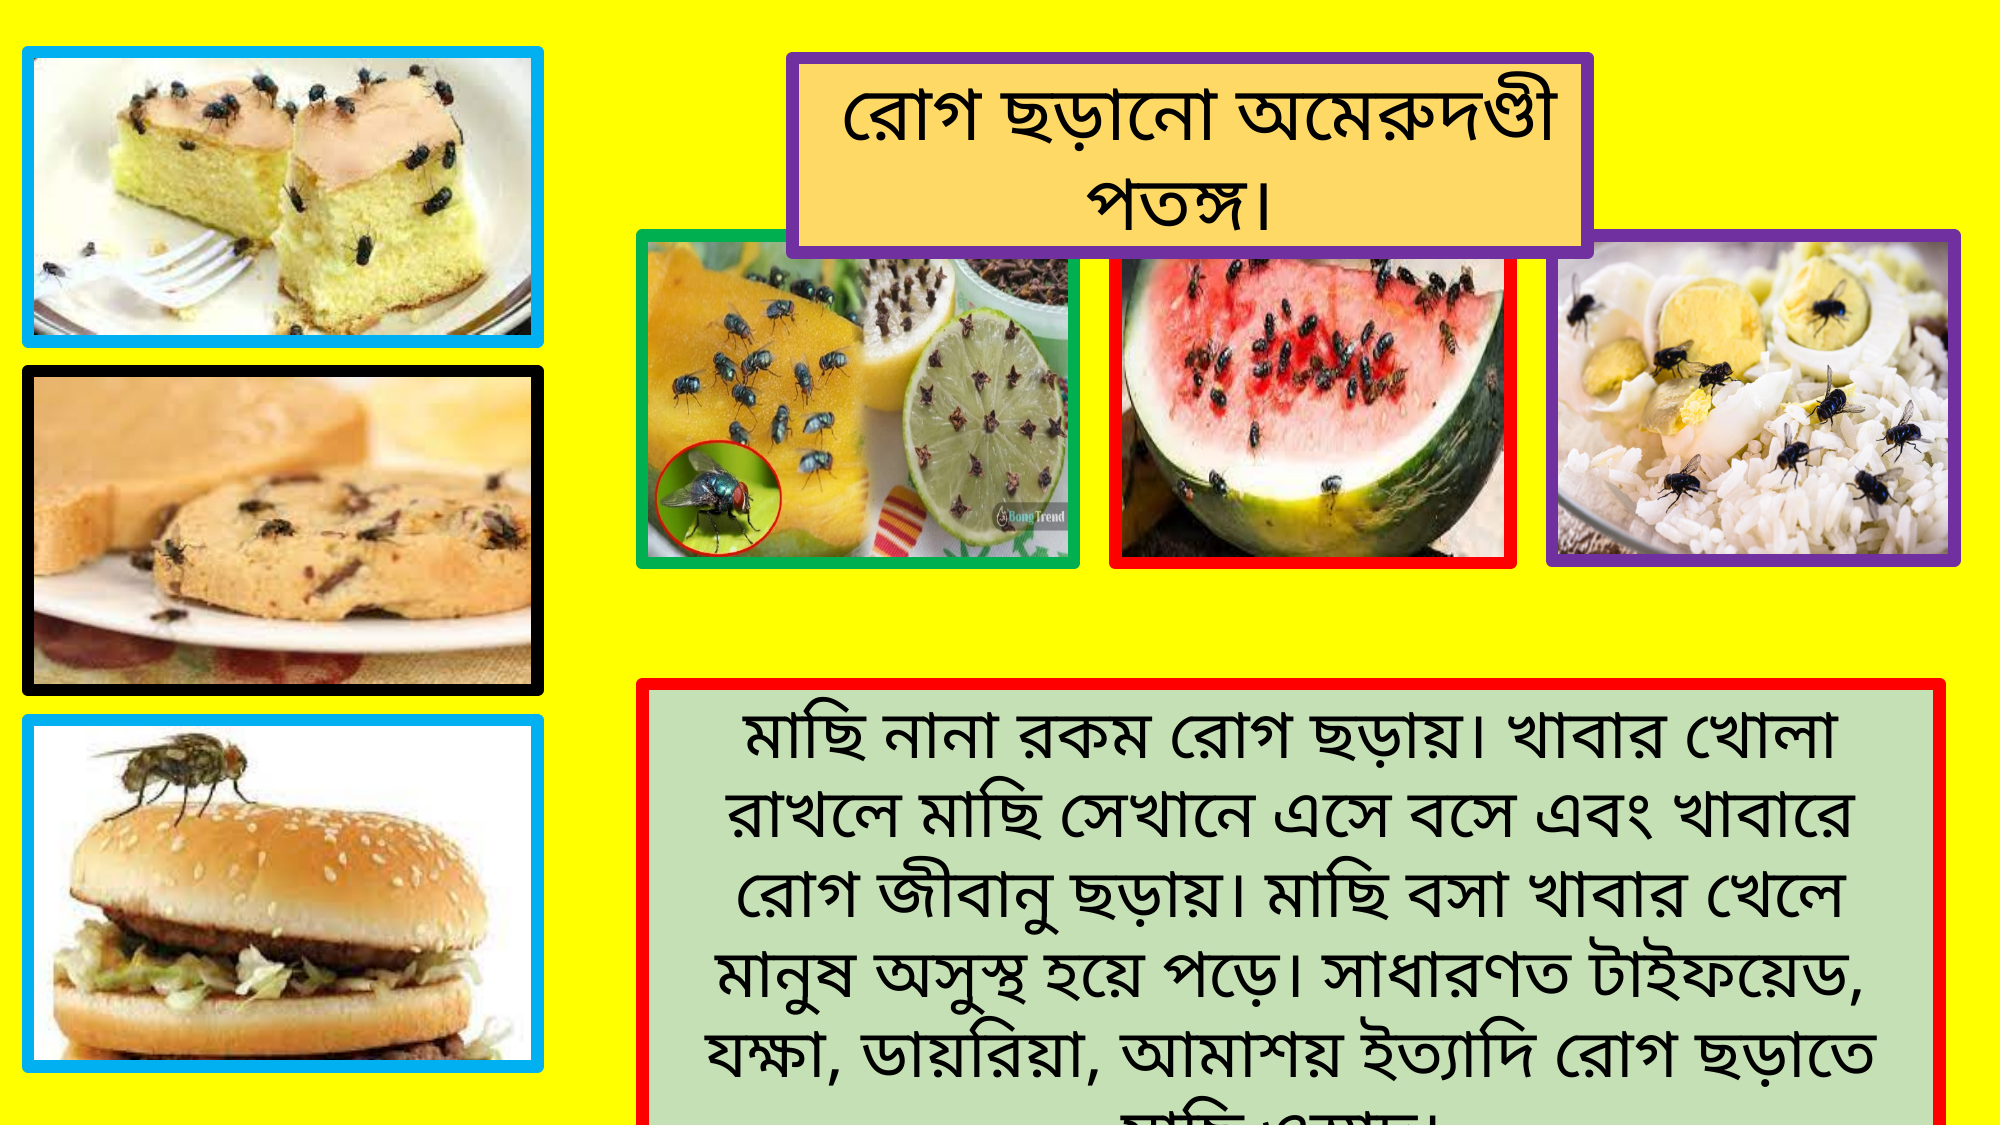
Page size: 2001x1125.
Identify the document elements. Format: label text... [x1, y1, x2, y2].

text_box মাছি নানা রকম রোগ ছড়ায়। খাবার খোলা রাখলে মাছি সেখানে এসে বসে এবং খাবারে রোগ জীবানু ছড়ায়। মাছি বসা খাবার খেলে মানুষ অসুস্থ হয়ে পড়ে। সাধারণত টাইফয়েড, যক্ষা, ডায়রিয়া, আমাশয় ইত্যাদি রোগ ছড়াতে মাছি ওস্তাদ। [642, 683, 1940, 1125]
picture [34, 377, 532, 685]
text_box রোগ ছড়ানো অমেরুদণ্ডী পতঙ্গ। [792, 58, 1588, 253]
picture [1558, 241, 1949, 555]
picture [35, 727, 530, 1059]
picture [648, 241, 1068, 557]
picture [35, 59, 530, 334]
picture [1121, 241, 1505, 557]
